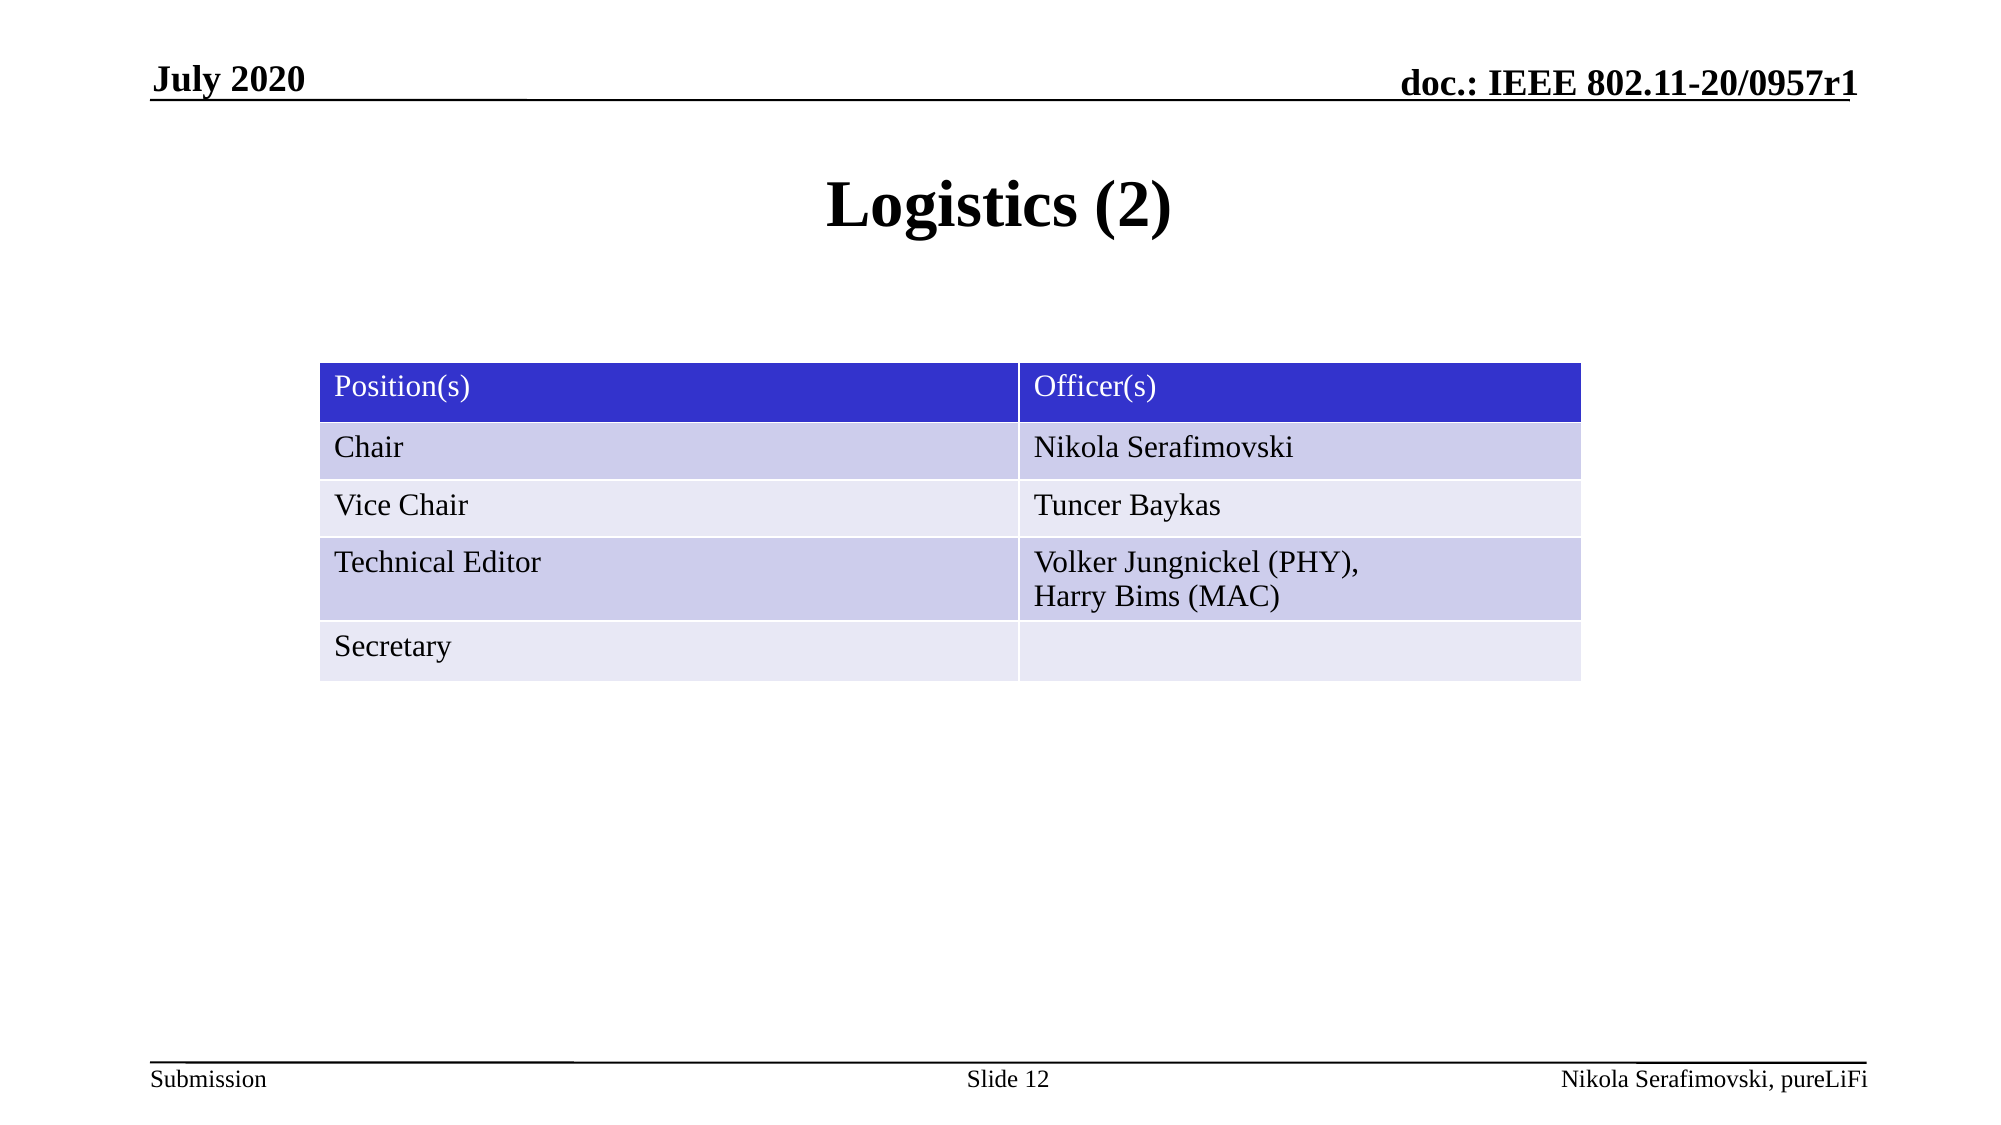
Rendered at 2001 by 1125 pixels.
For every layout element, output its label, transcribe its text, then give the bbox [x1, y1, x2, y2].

table_cell Tuncer Baykas [1020, 481, 1581, 536]
title Logistics (2) [149, 112, 1850, 288]
table_cell [1020, 622, 1581, 681]
table_cell Vice Chair [320, 481, 1018, 536]
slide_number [152, 54, 563, 100]
table_cell Secretary [320, 622, 1018, 681]
table_cell Volker Jungnickel (PHY), Harry Bims (MAC) [1020, 538, 1581, 620]
table_cell Chair [320, 423, 1018, 479]
slide_number Slide 12 [950, 1061, 1067, 1123]
footer Nikola Serafimovski, pureLiFi [1171, 1061, 1869, 1093]
table_cell Nikola Serafimovski [1020, 423, 1581, 479]
table_header Position(s) [320, 363, 1018, 422]
table_cell Technical Editor [320, 538, 1018, 620]
table_header Officer(s) [1020, 363, 1581, 422]
